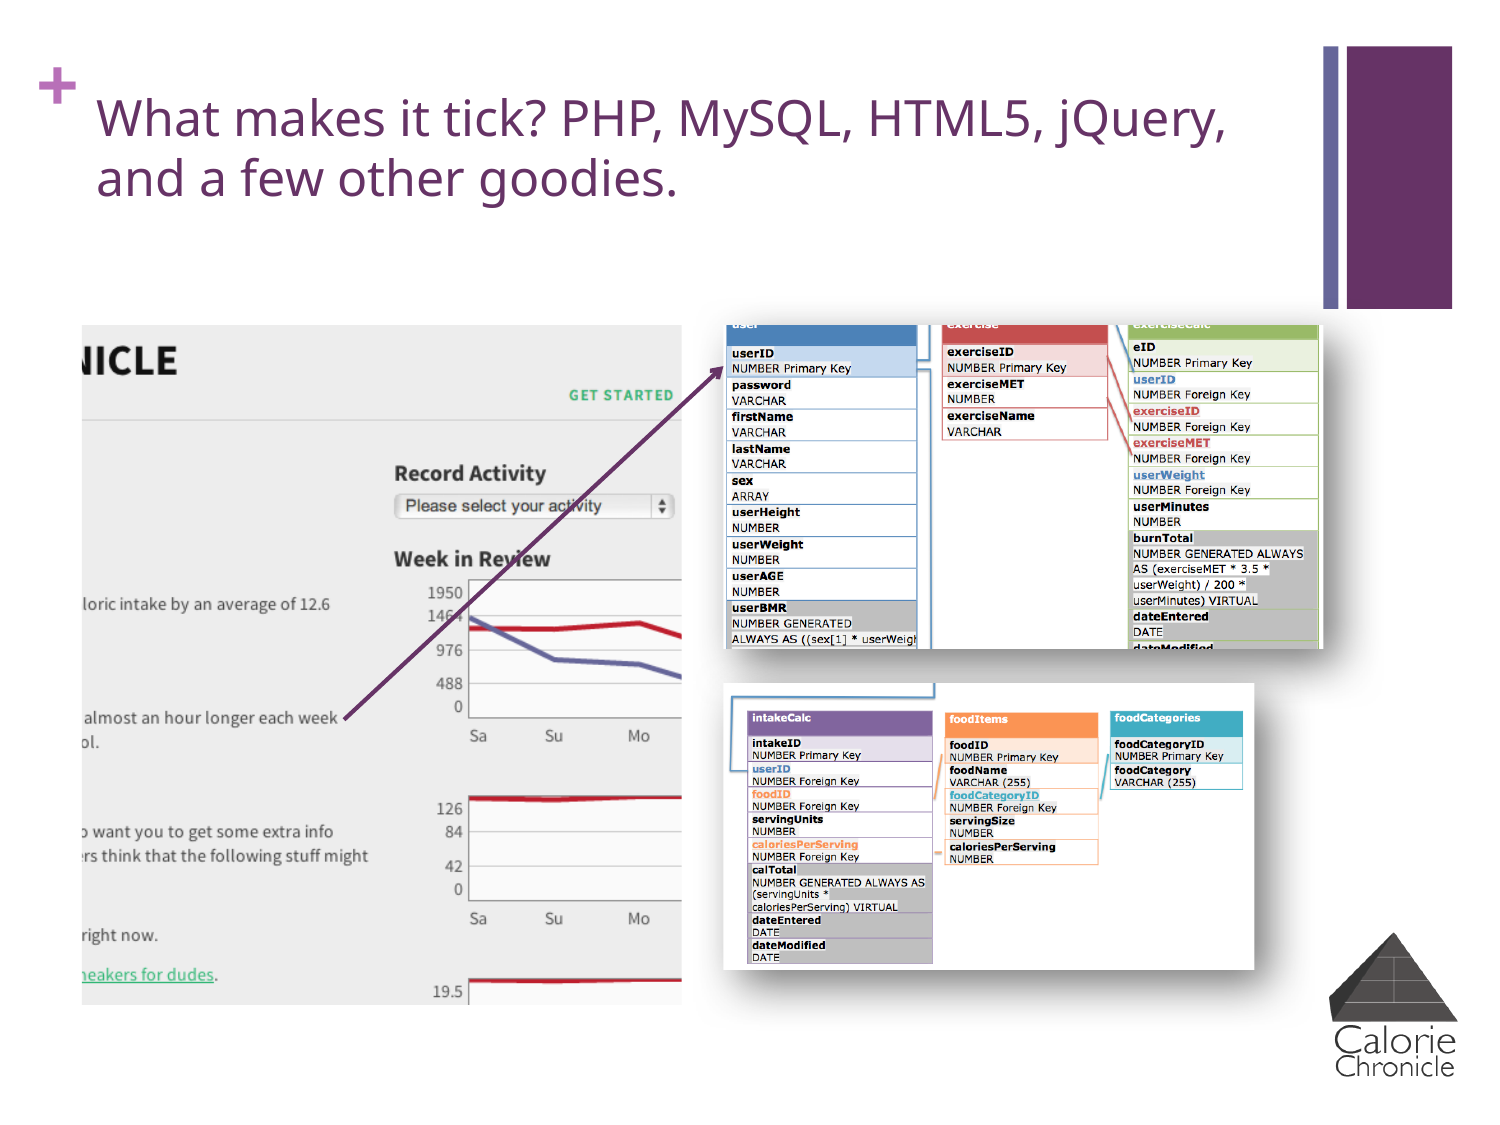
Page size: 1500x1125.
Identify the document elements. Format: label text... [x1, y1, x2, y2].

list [722, 325, 1324, 649]
picture [722, 683, 1255, 970]
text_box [343, 365, 724, 721]
picture [1324, 930, 1460, 1080]
title What makes it tick? PHP, MySQL, HTML5, jQuery, and a few other goodies. [81, 79, 1322, 263]
picture [81, 325, 683, 1006]
